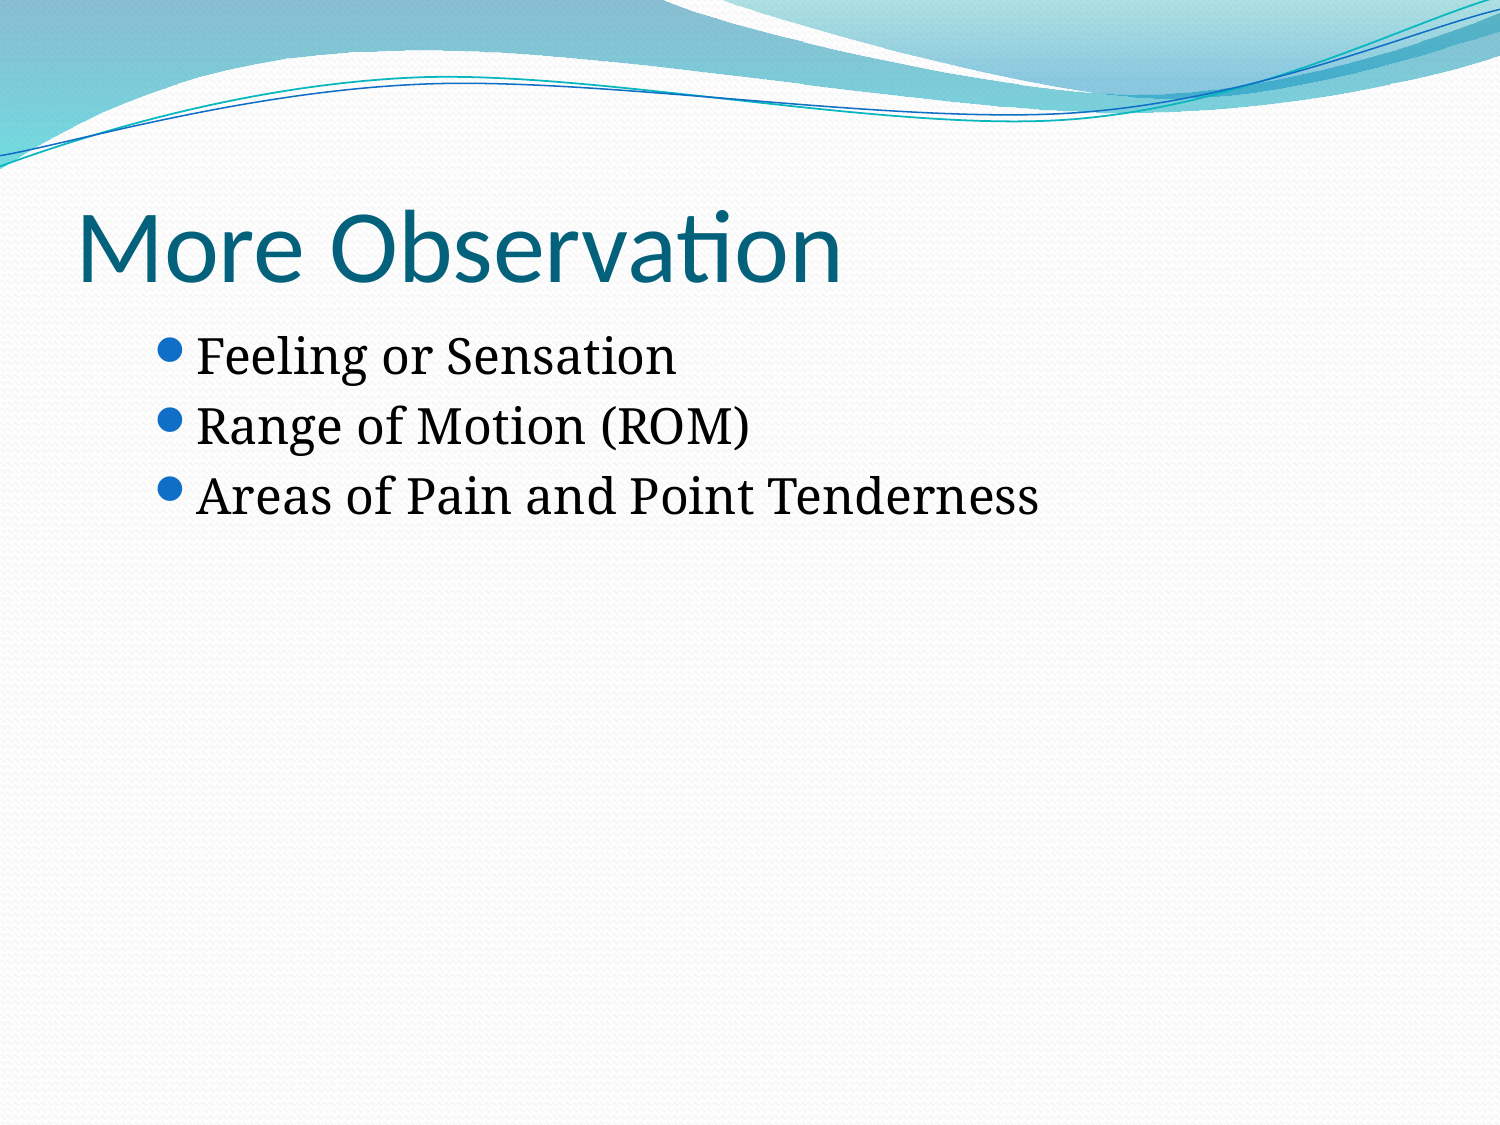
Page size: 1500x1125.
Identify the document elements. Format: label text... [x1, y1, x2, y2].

list Feeling or Sensation Range of Motion (ROM) Areas of Pain and Point Tenderness [75, 317, 1425, 1038]
title More Observation [75, 115, 1425, 303]
